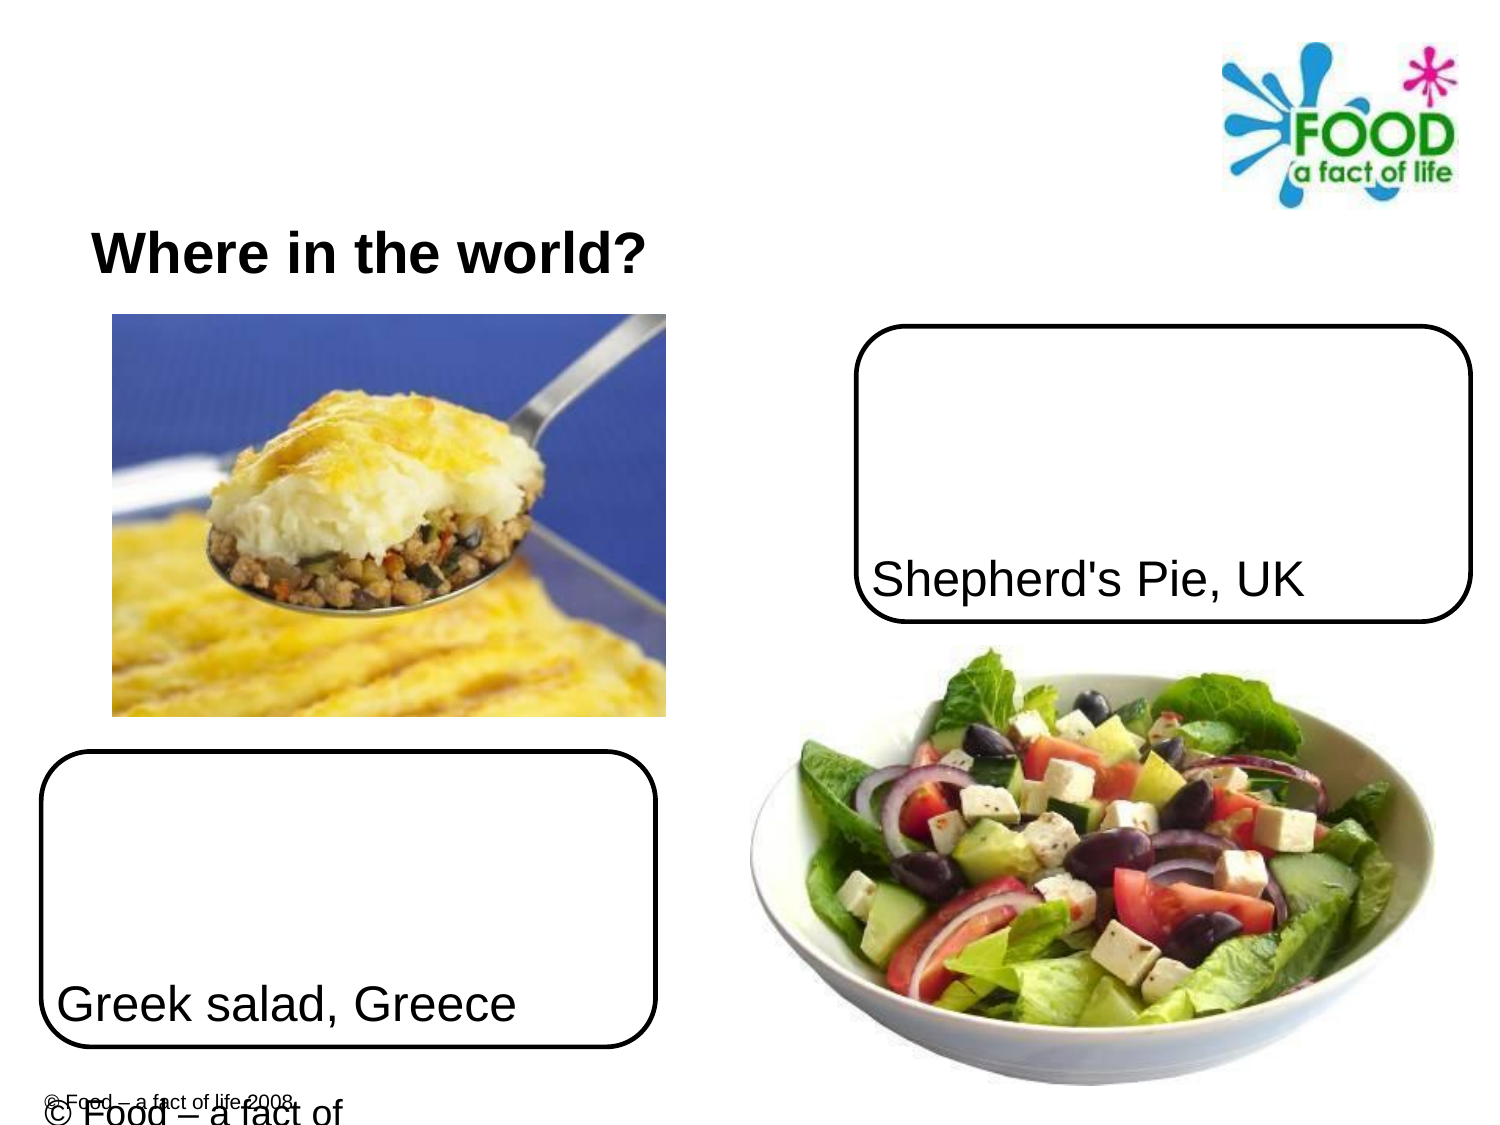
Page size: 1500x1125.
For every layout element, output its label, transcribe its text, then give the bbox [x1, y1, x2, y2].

picture [749, 644, 1436, 1086]
text_box [856, 326, 1471, 622]
picture [1222, 42, 1459, 210]
text_box Greek salad, Greece [41, 964, 597, 1039]
slide_number © Food – a fact of life 2008 [29, 1081, 380, 1125]
text_box [41, 751, 656, 1047]
text_box Shepherd's Pie, UK [856, 538, 1412, 614]
picture [111, 314, 666, 717]
text_box Where in the world? [76, 207, 1069, 294]
